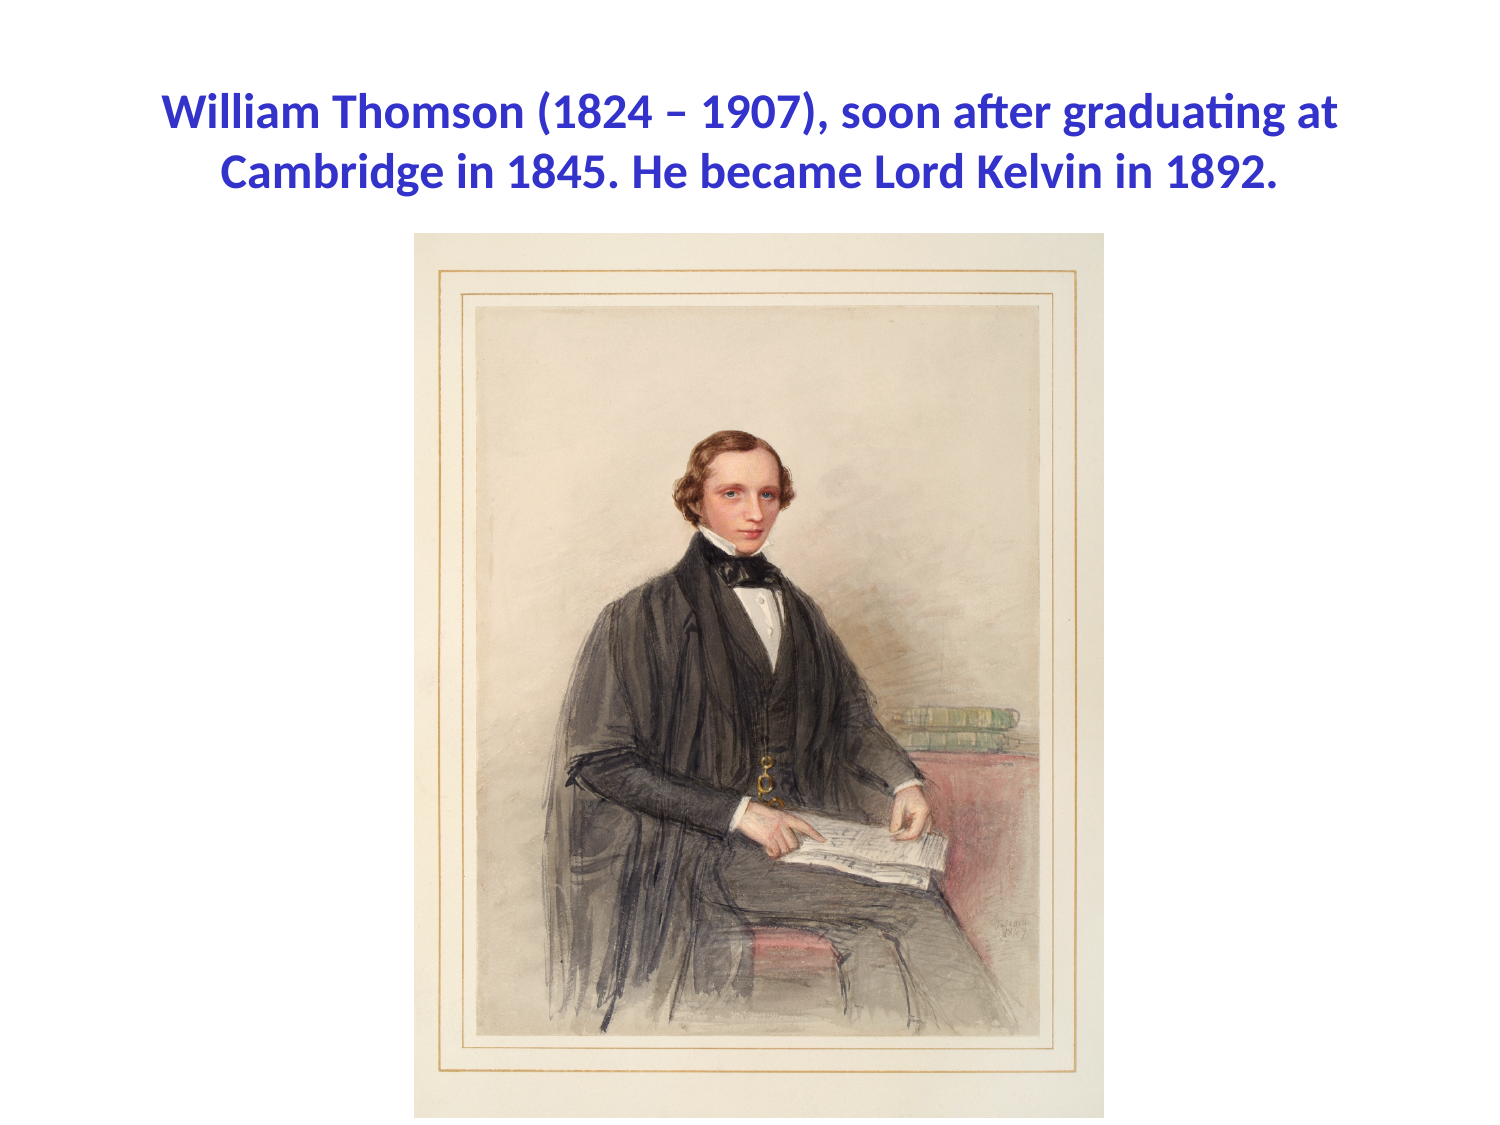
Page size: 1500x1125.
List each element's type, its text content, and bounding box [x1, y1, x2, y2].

title William Thomson (1824 – 1907), soon after graduating at Cambridge in 1845. He became Lord Kelvin in 1892. [74, 44, 1426, 233]
picture [414, 233, 1104, 1118]
